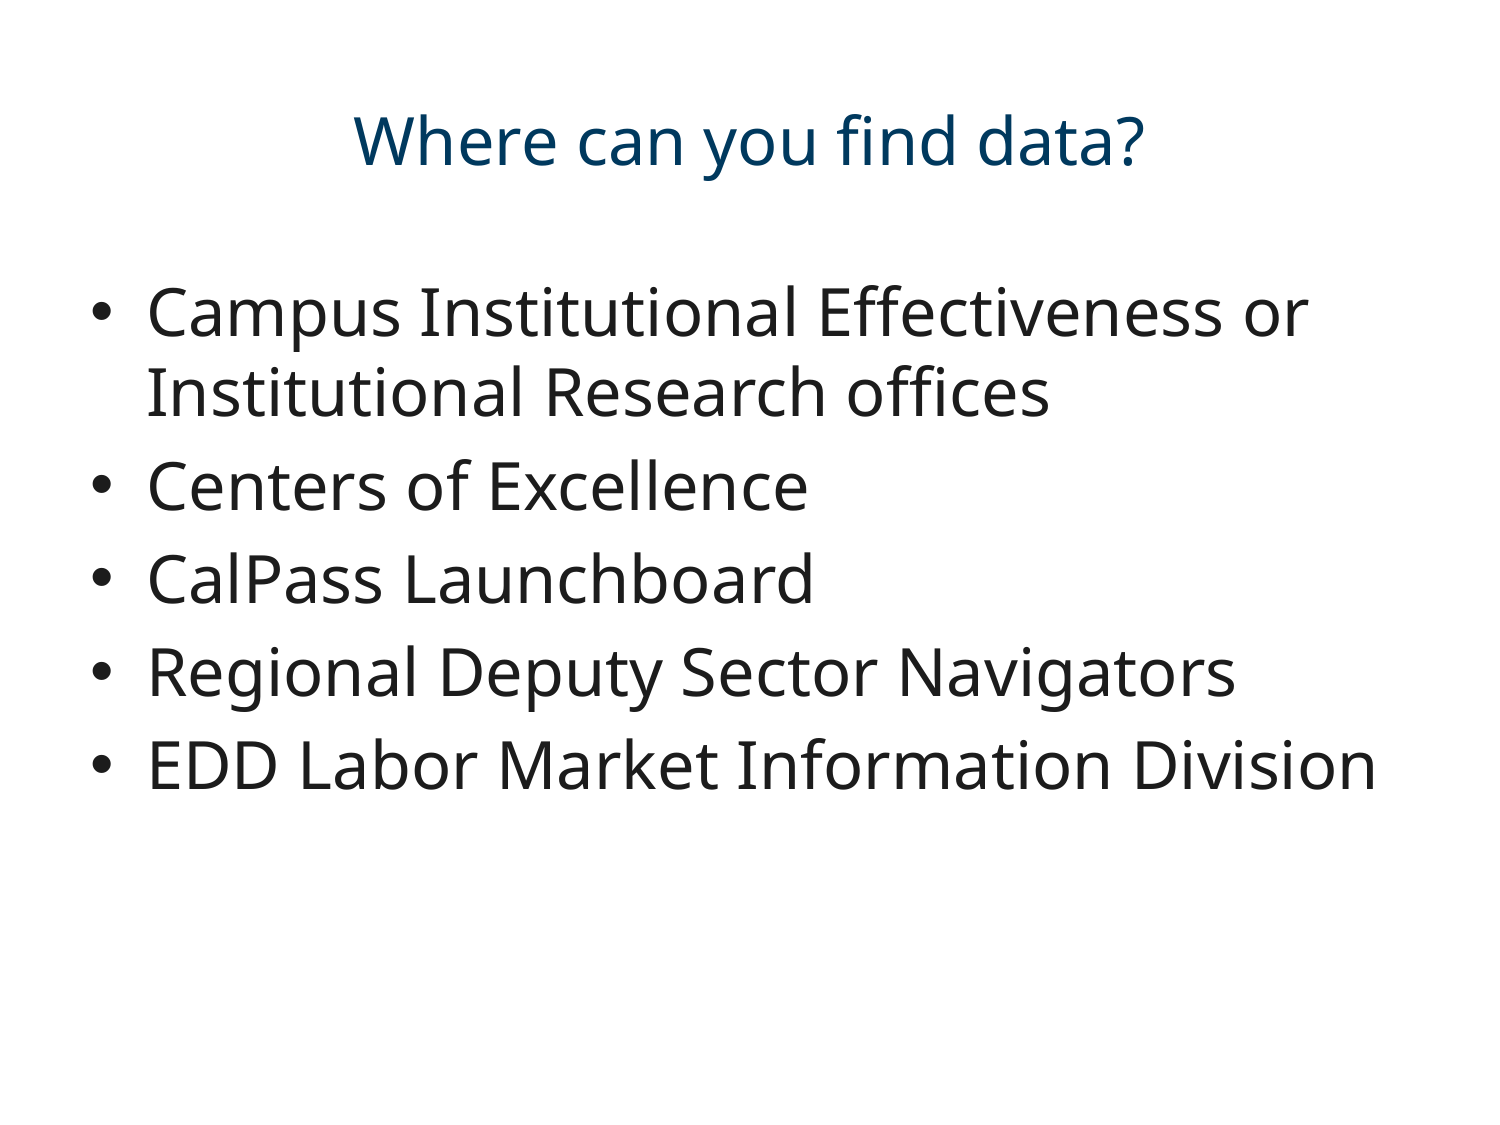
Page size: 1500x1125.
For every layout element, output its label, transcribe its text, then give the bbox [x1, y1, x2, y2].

list Campus Institutional Effectiveness or Institutional Research offices Centers of Excellence CalPass Launchboard Regional Deputy Sector Navigators EDD Labor Market Information Division [75, 262, 1425, 1005]
title Where can you find data? [75, 45, 1425, 233]
